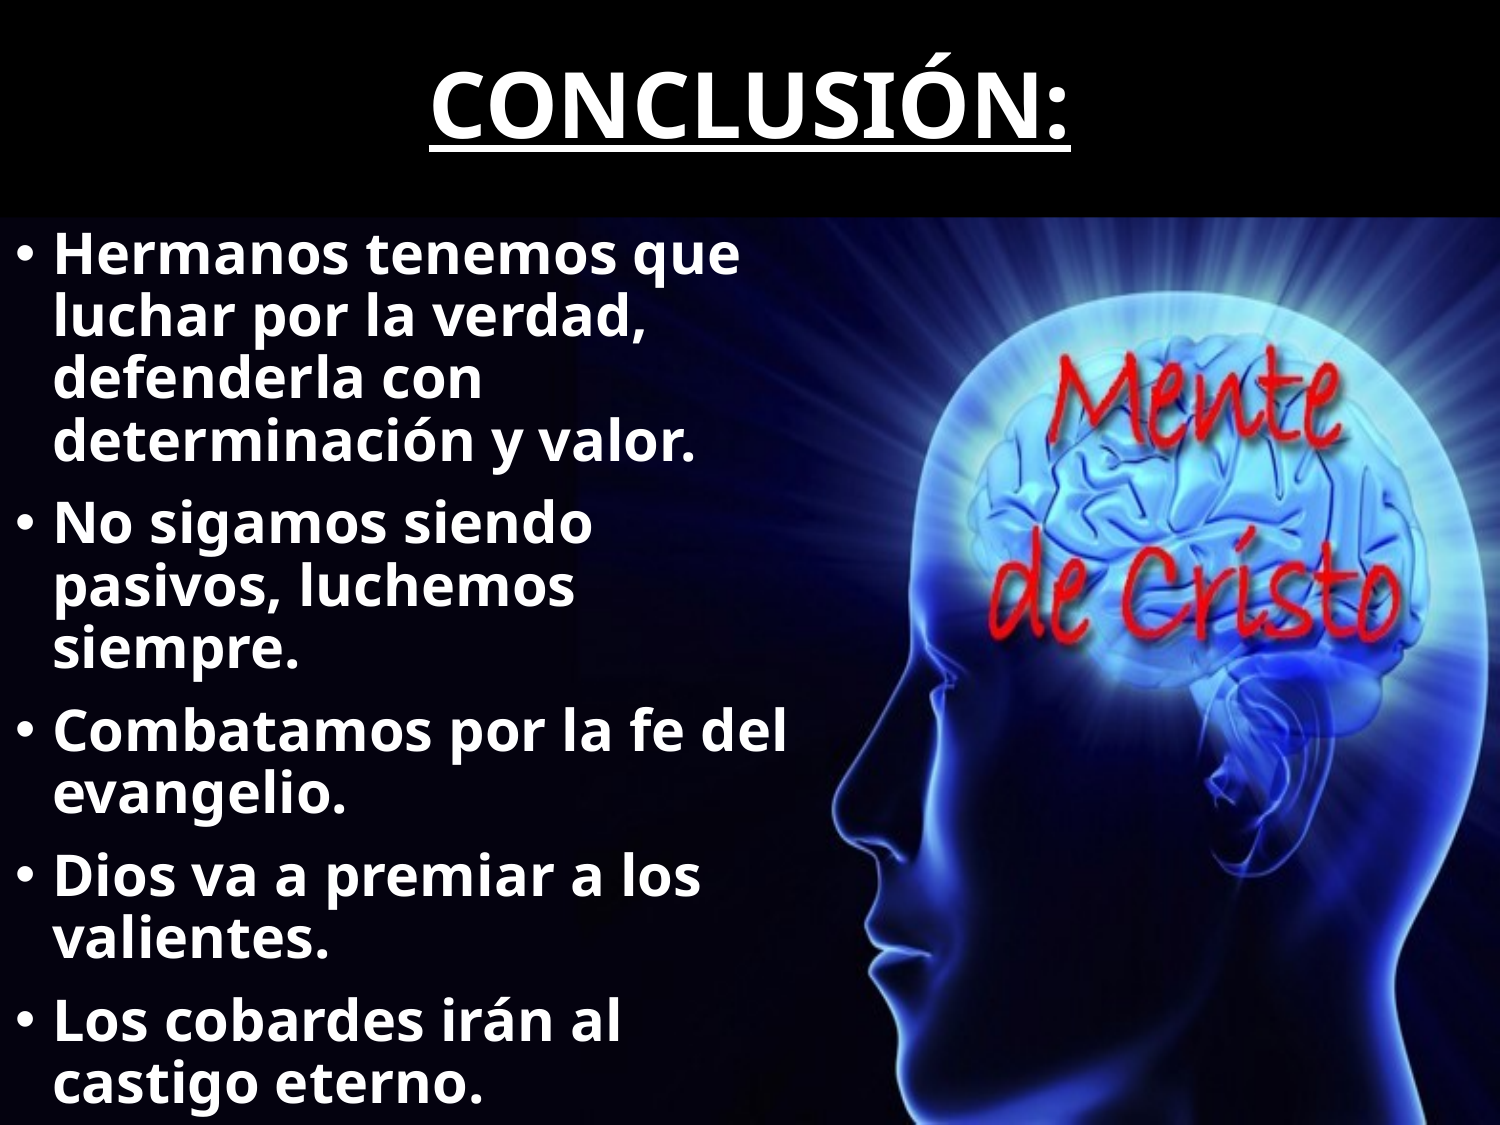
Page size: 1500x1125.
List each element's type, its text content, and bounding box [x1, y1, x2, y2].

picture [0, 217, 1500, 1125]
title CONCLUSIÓN: [0, 0, 1500, 217]
